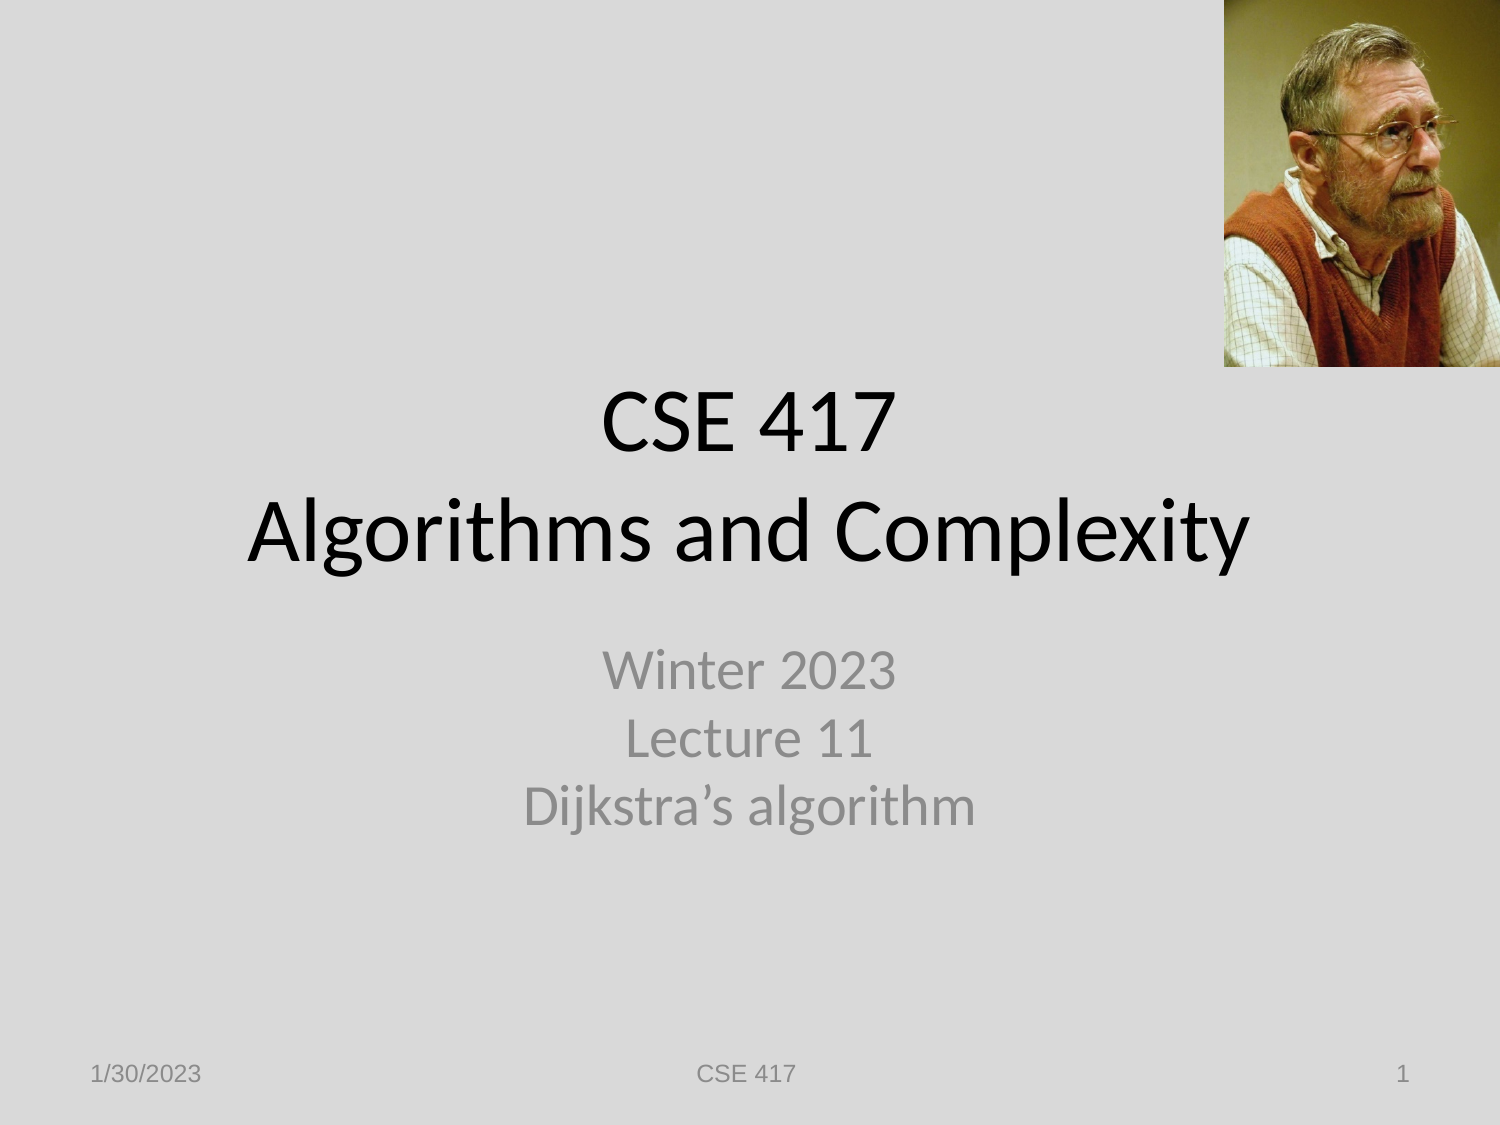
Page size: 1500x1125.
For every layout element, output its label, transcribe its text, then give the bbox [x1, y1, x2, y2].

slide_number 1 [1074, 1042, 1425, 1103]
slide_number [75, 1042, 425, 1103]
subtitle Winter 2023 Lecture 11 Dijkstra’s algorithm [225, 637, 1275, 925]
title CSE 417 Algorithms and Complexity [112, 349, 1388, 591]
picture [1224, 0, 1500, 367]
footer CSE 417 [512, 1042, 988, 1103]
